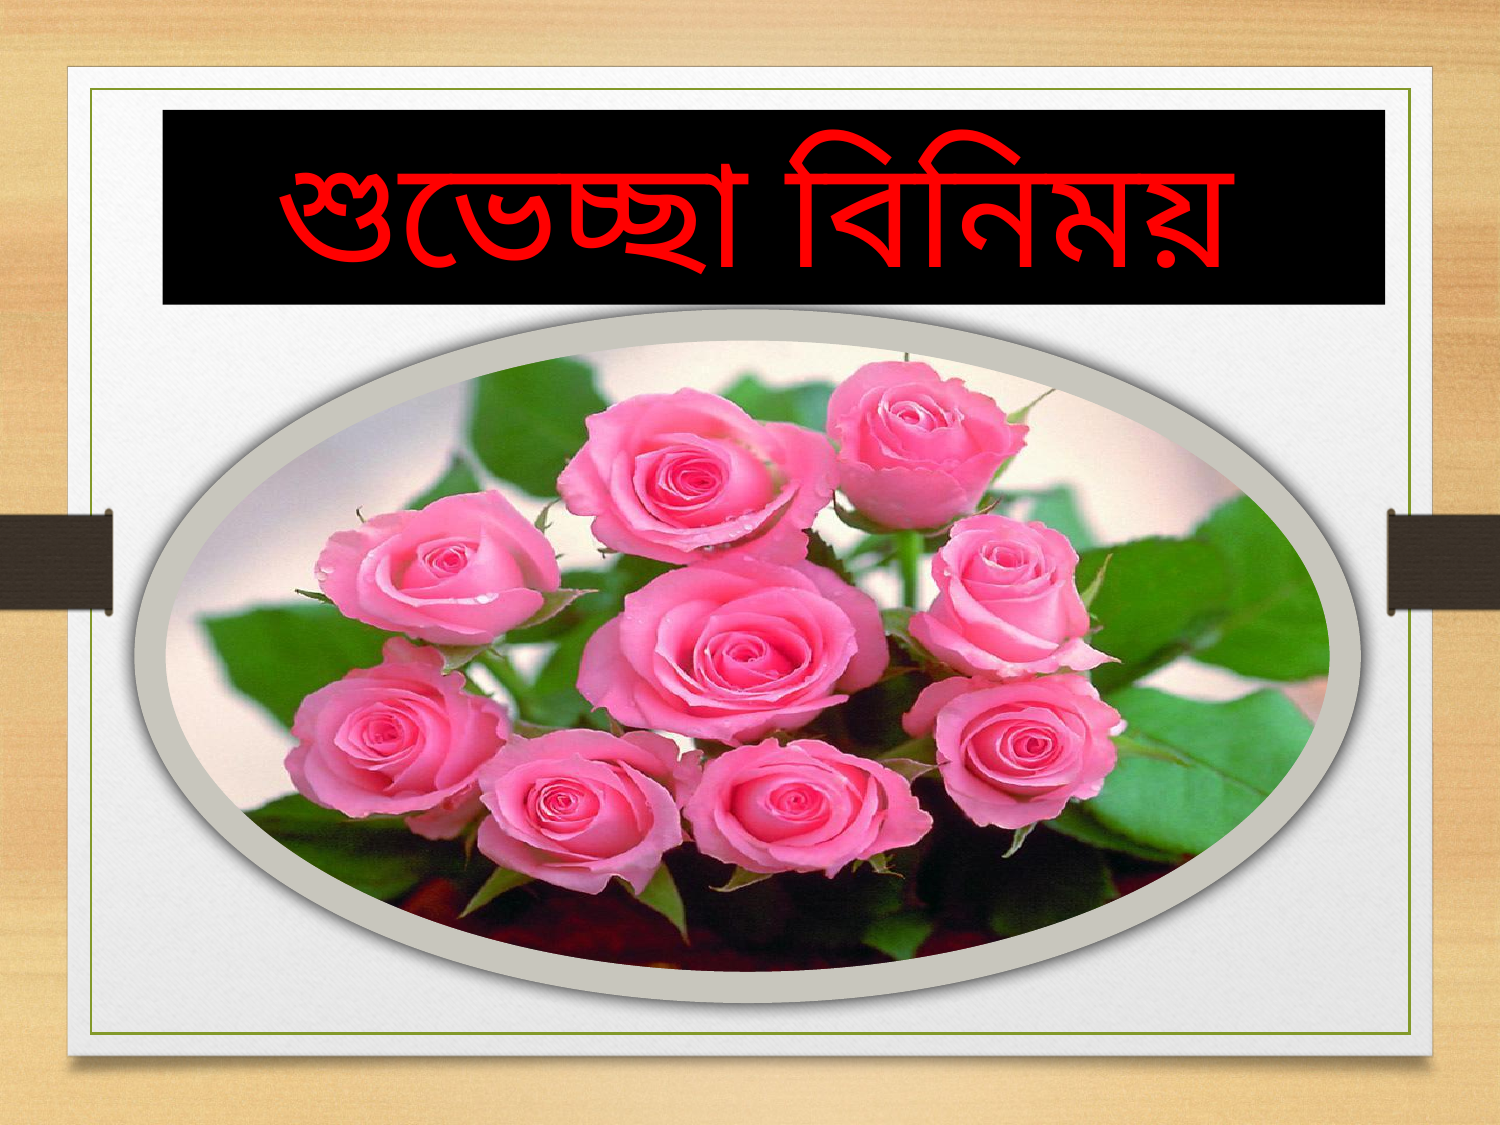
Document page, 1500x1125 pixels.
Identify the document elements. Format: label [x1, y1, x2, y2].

picture [0, 0, 1500, 1125]
text_box [149, 109, 1386, 988]
